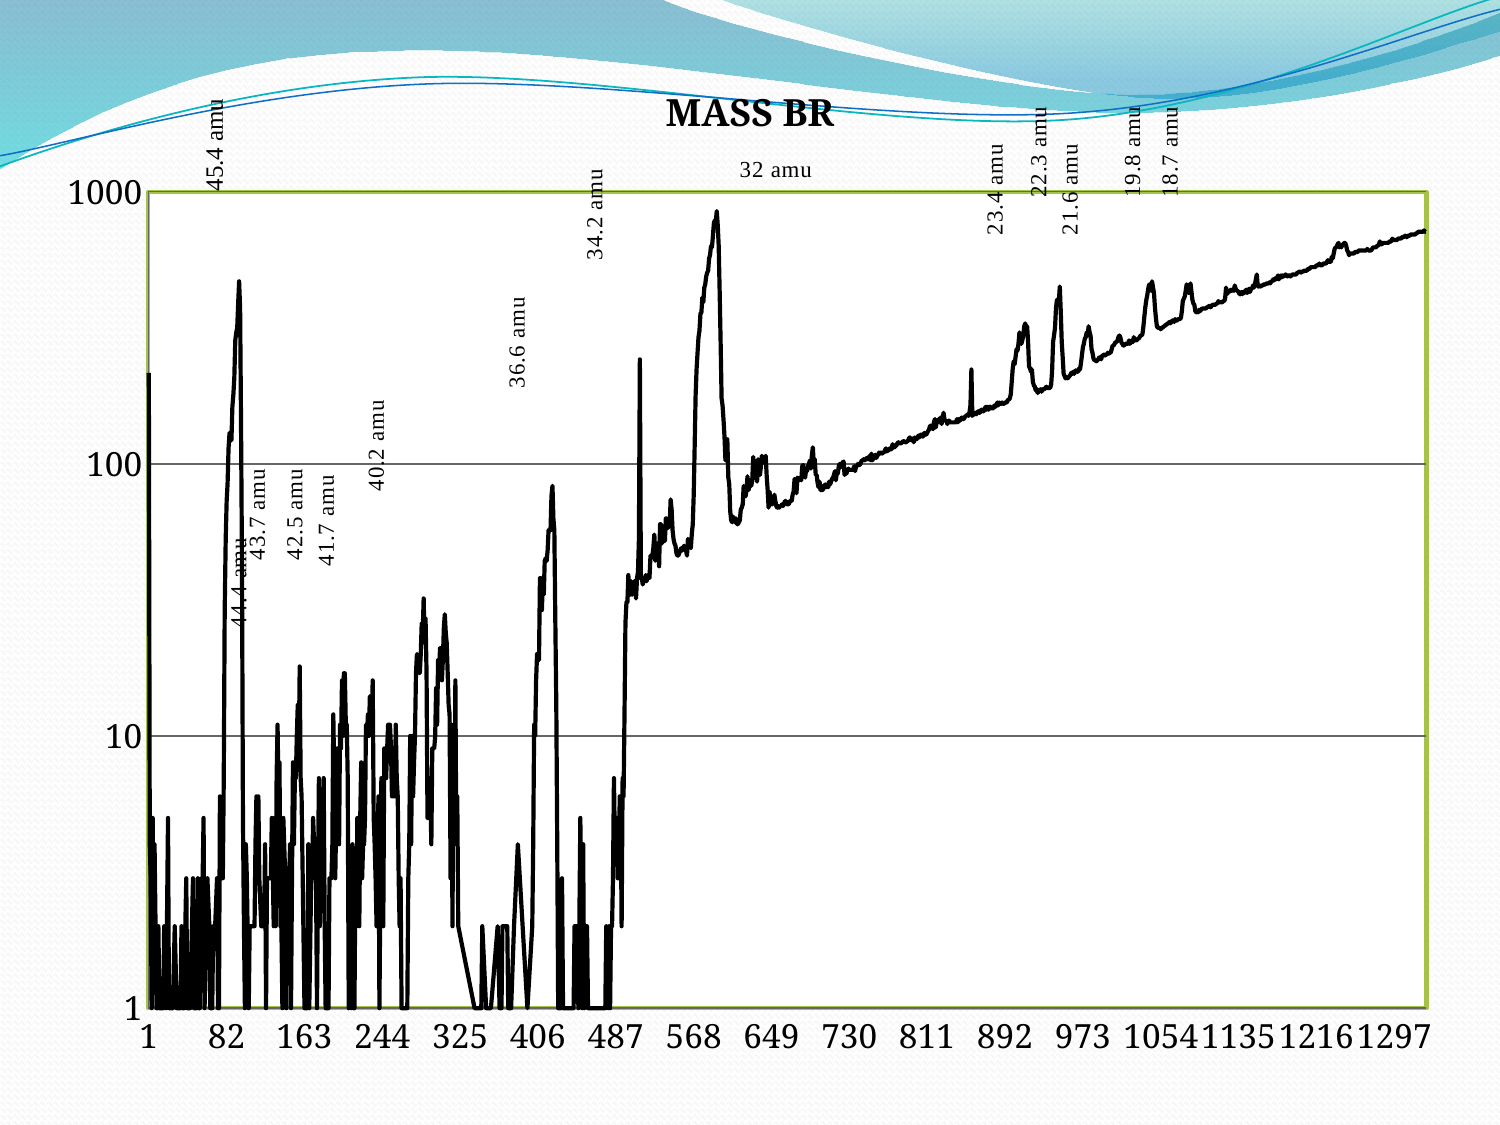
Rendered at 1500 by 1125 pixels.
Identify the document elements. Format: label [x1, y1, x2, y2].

chart [38, 46, 1462, 1079]
